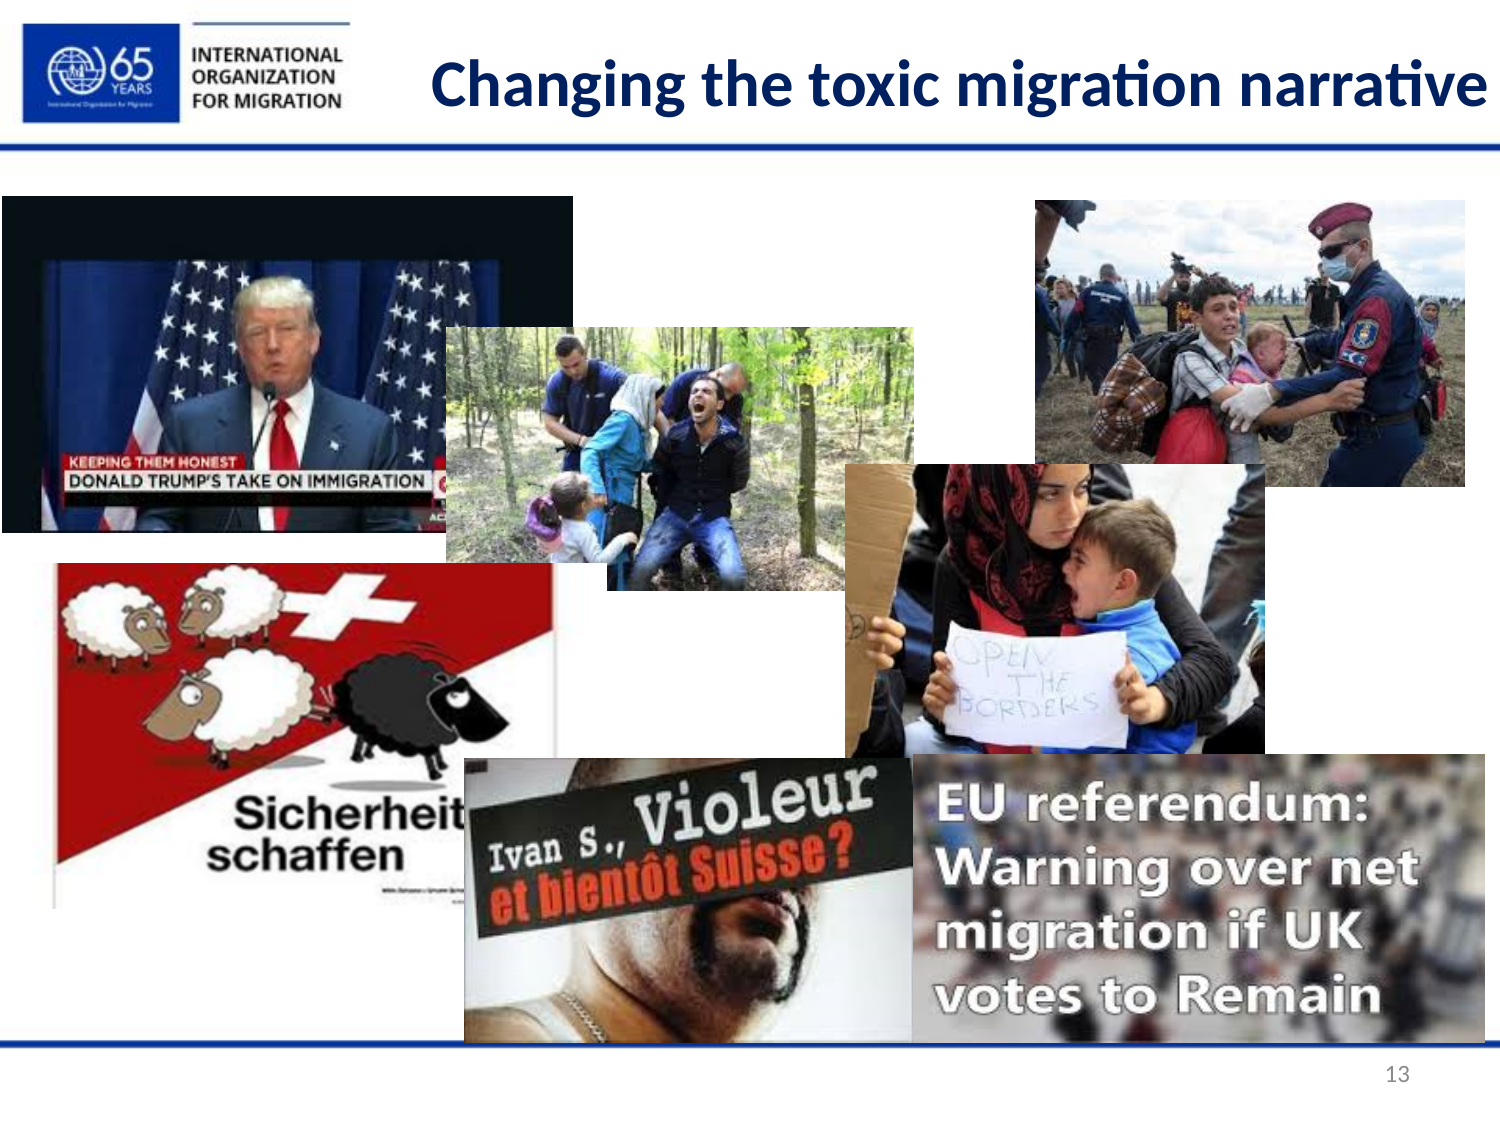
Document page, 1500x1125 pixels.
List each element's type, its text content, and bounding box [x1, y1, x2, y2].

picture [0, 0, 1500, 1125]
slide_number 13 [1074, 1052, 1425, 1103]
text_box Changing the toxic migration narrative [249, 32, 1500, 230]
